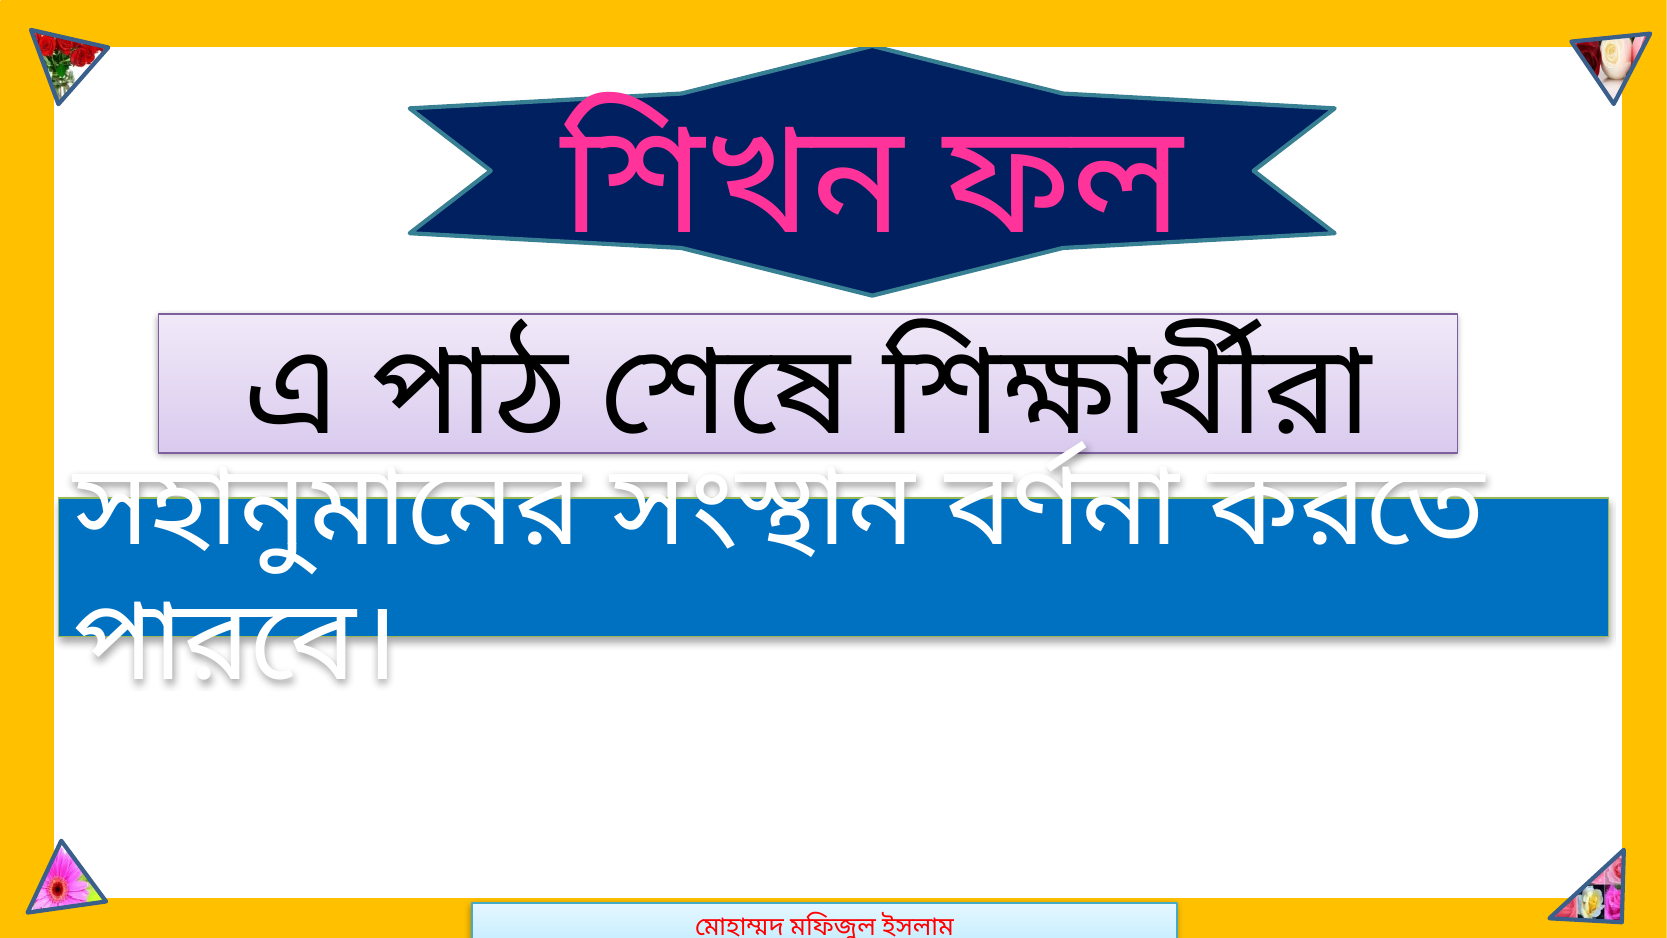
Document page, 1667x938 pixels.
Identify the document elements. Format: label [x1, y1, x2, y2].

text_box [20, 14, 1657, 938]
